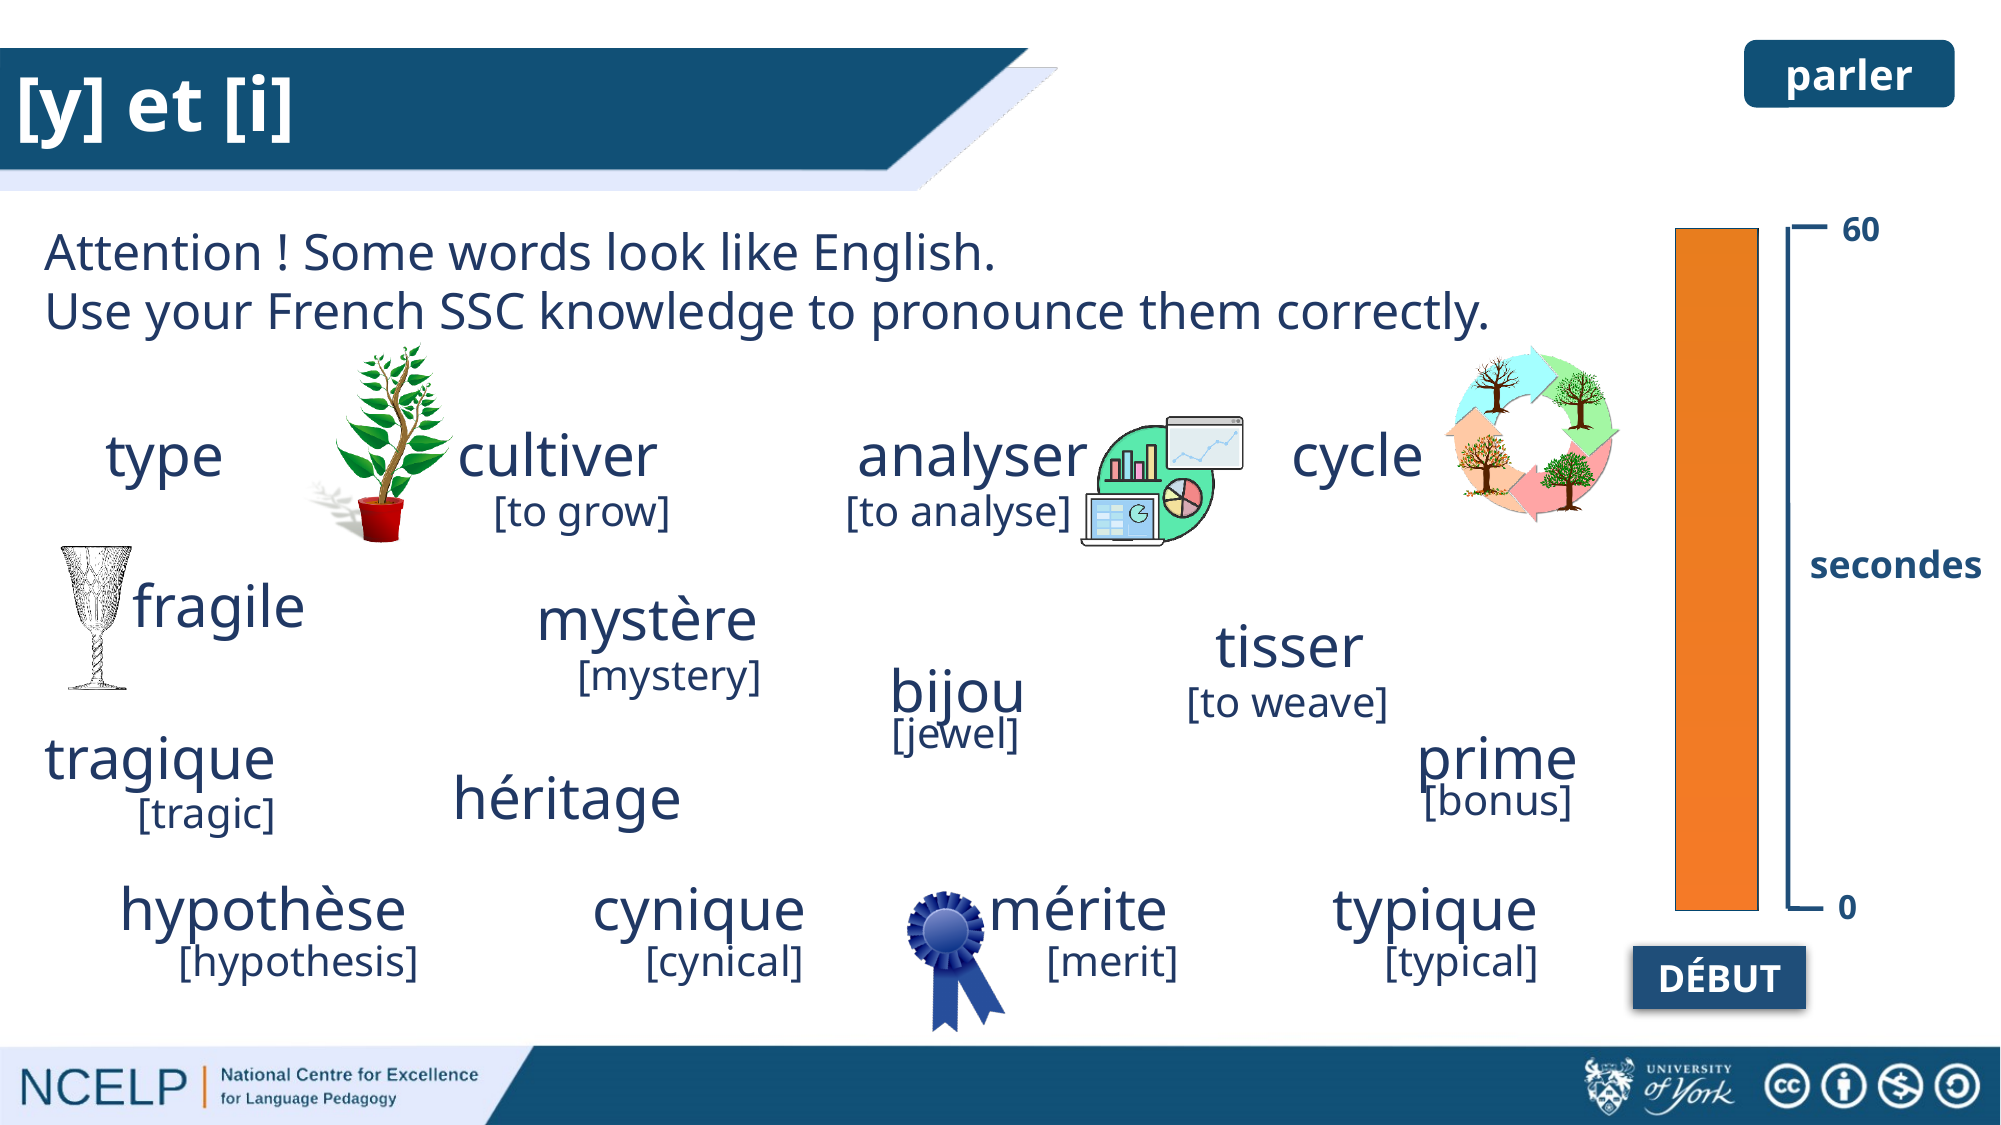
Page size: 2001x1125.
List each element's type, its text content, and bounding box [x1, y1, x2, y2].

text_box [mystery] [562, 641, 798, 707]
text_box [to weave] [1171, 668, 1434, 733]
text_box 60 [1827, 200, 1899, 256]
text_box hypothèse [104, 864, 451, 950]
text_box [to grow] [478, 477, 714, 543]
text_box héritage [437, 753, 736, 839]
text_box secondes [1788, 534, 2000, 594]
text_box cycle [1276, 410, 1436, 496]
text_box [hypothesis] [164, 927, 463, 993]
text_box [merit] [1031, 927, 1267, 993]
text_box parler [1744, 39, 1955, 108]
text_box DÉBUT [1632, 946, 1807, 1010]
picture [0, 0, 2001, 1125]
text_box fragile [132, 562, 351, 647]
text_box [jewel] [876, 699, 1112, 764]
text_box mystère [521, 574, 791, 660]
text_box [typical] [1369, 927, 1605, 992]
text_box type [90, 410, 278, 496]
text_box cultiver [453, 410, 678, 496]
text_box [to analyse] [830, 477, 1057, 543]
text_box analyser [842, 410, 1057, 477]
text_box Attention ! Some words look like English. Use your French SSC knowledge to pronounce them correctly. [29, 212, 1605, 348]
text_box prime [1401, 713, 1618, 799]
text_box [cynical] [630, 927, 866, 993]
text_box tisser [1200, 602, 1389, 668]
text_box bijou [874, 646, 1063, 731]
text_box cynique [578, 864, 848, 950]
text_box tragique [29, 713, 333, 799]
text_box 0 [1823, 878, 1899, 934]
text_box typique [1317, 864, 1587, 950]
text_box secondes [1778, 534, 1787, 594]
text_box [1675, 228, 1758, 911]
text_box mérite [974, 864, 1191, 950]
text_box [tragic] [122, 779, 359, 845]
text_box [bonus] [1408, 766, 1645, 832]
